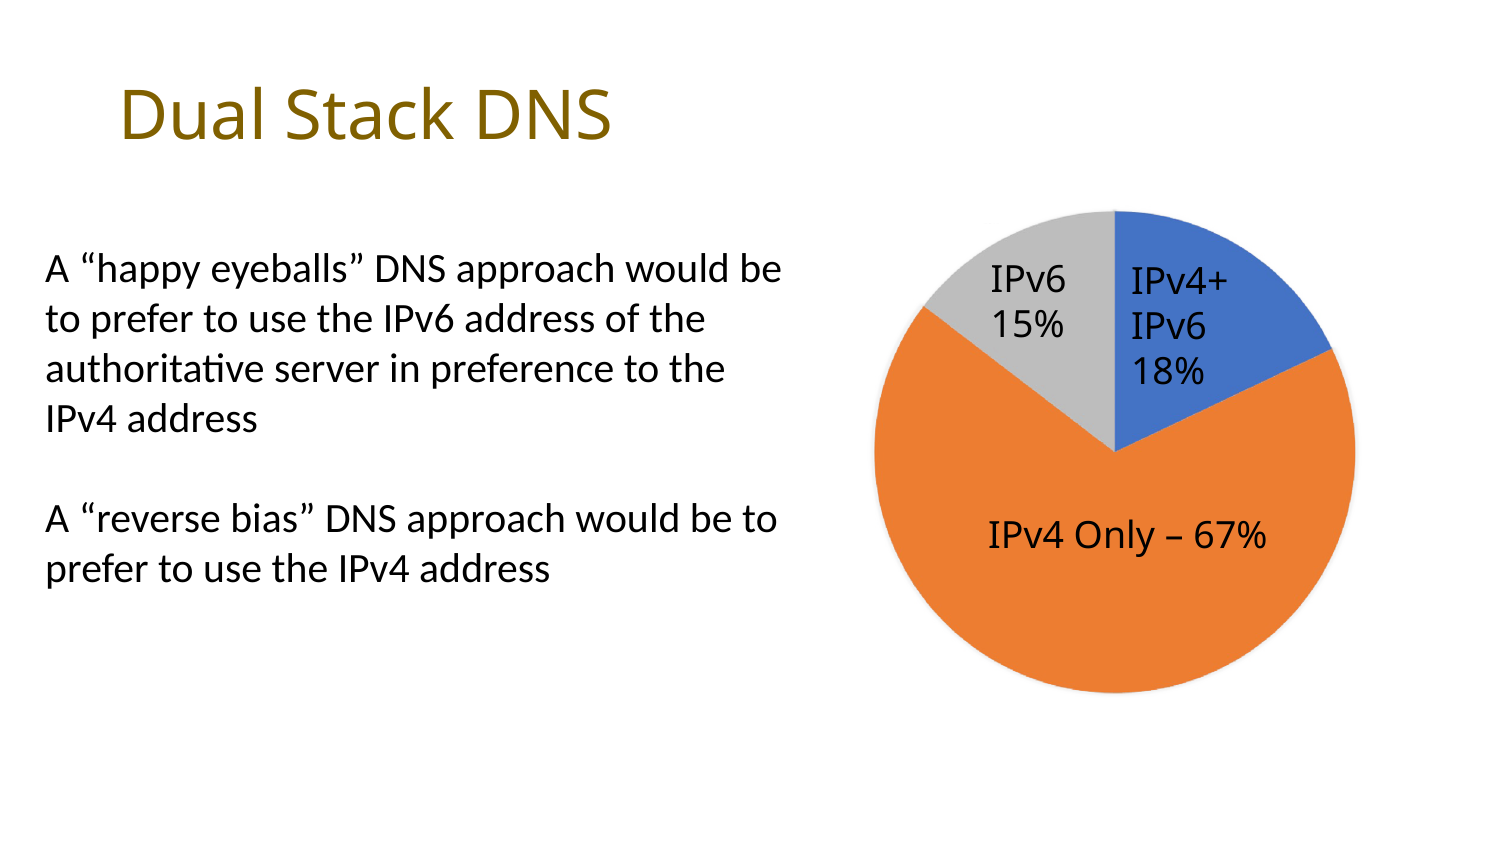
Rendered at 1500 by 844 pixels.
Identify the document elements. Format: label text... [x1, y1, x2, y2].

picture [786, 164, 1441, 739]
title Dual Stack DNS [103, 35, 1397, 199]
text_box A “happy eyeballs” DNS approach would be to prefer to use the IPv6 address of the authoritative server in preference to the IPv4 address A “reverse bias” DNS approach would be to prefer to use the IPv4 address [30, 233, 786, 699]
